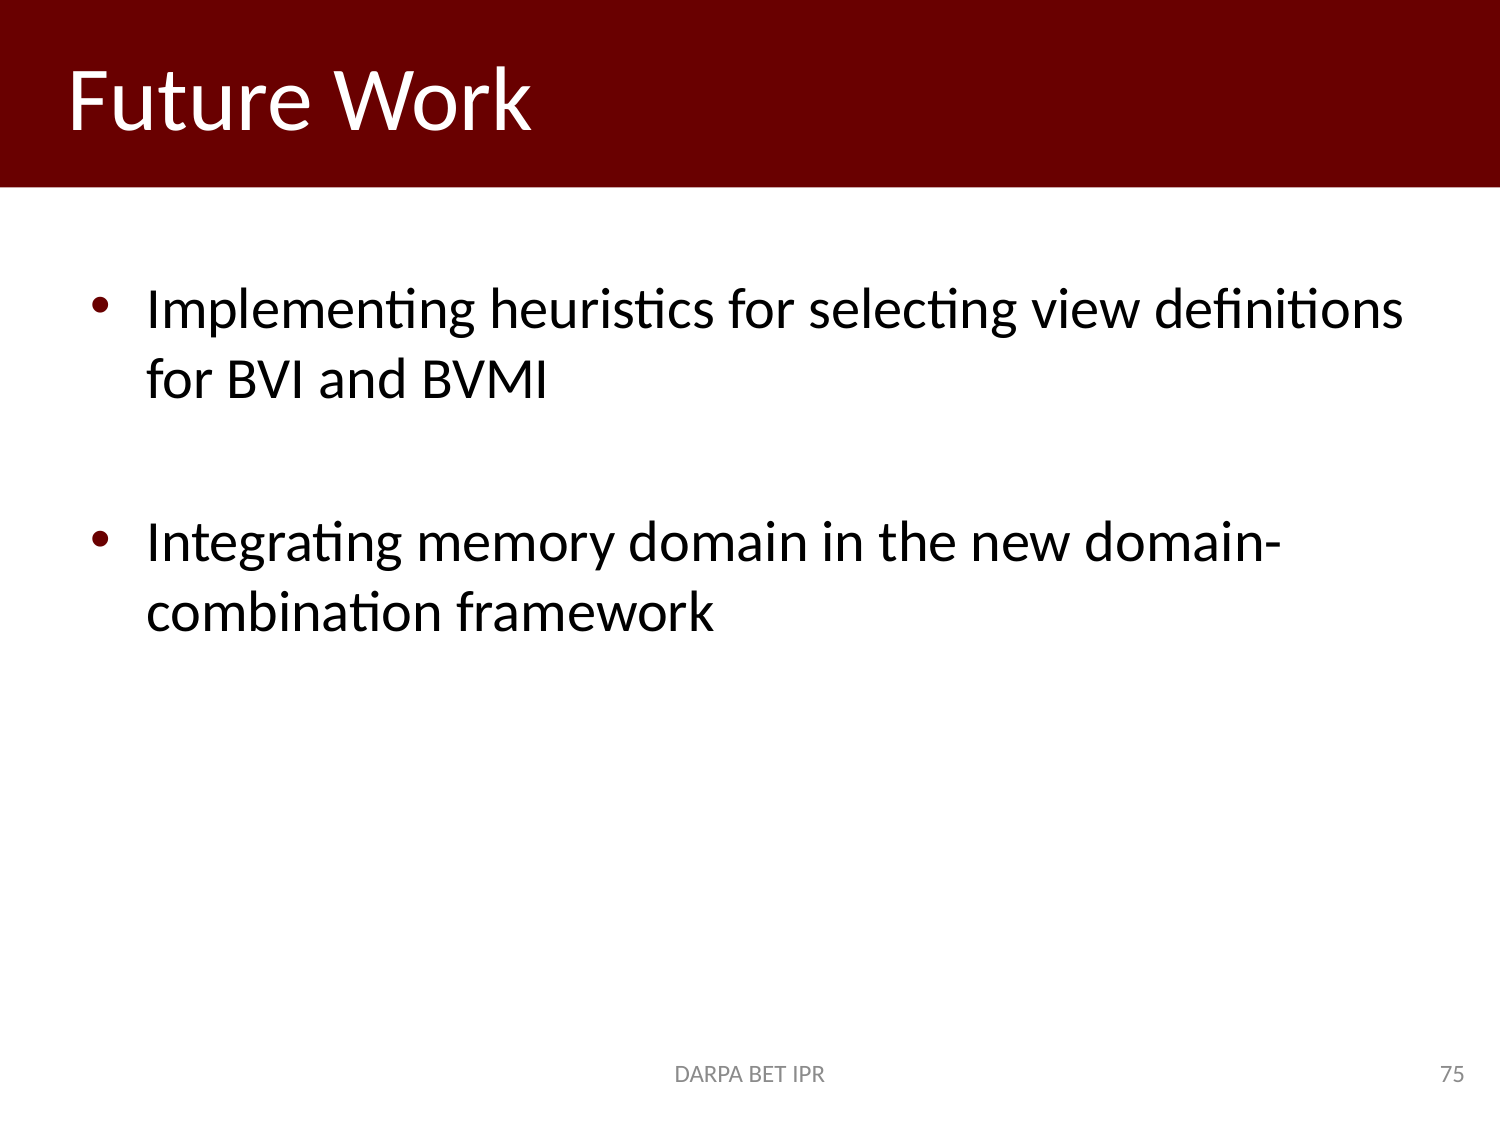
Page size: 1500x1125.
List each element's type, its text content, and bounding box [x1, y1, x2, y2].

list Implementing heuristics for selecting view definitions for BVI and BVMI Integrating memory domain in the new domain-combination framework [75, 262, 1425, 1005]
footer DARPA BET IPR [512, 1042, 988, 1103]
slide_number 75 [1130, 1042, 1481, 1103]
title Future Work [0, 0, 1500, 188]
